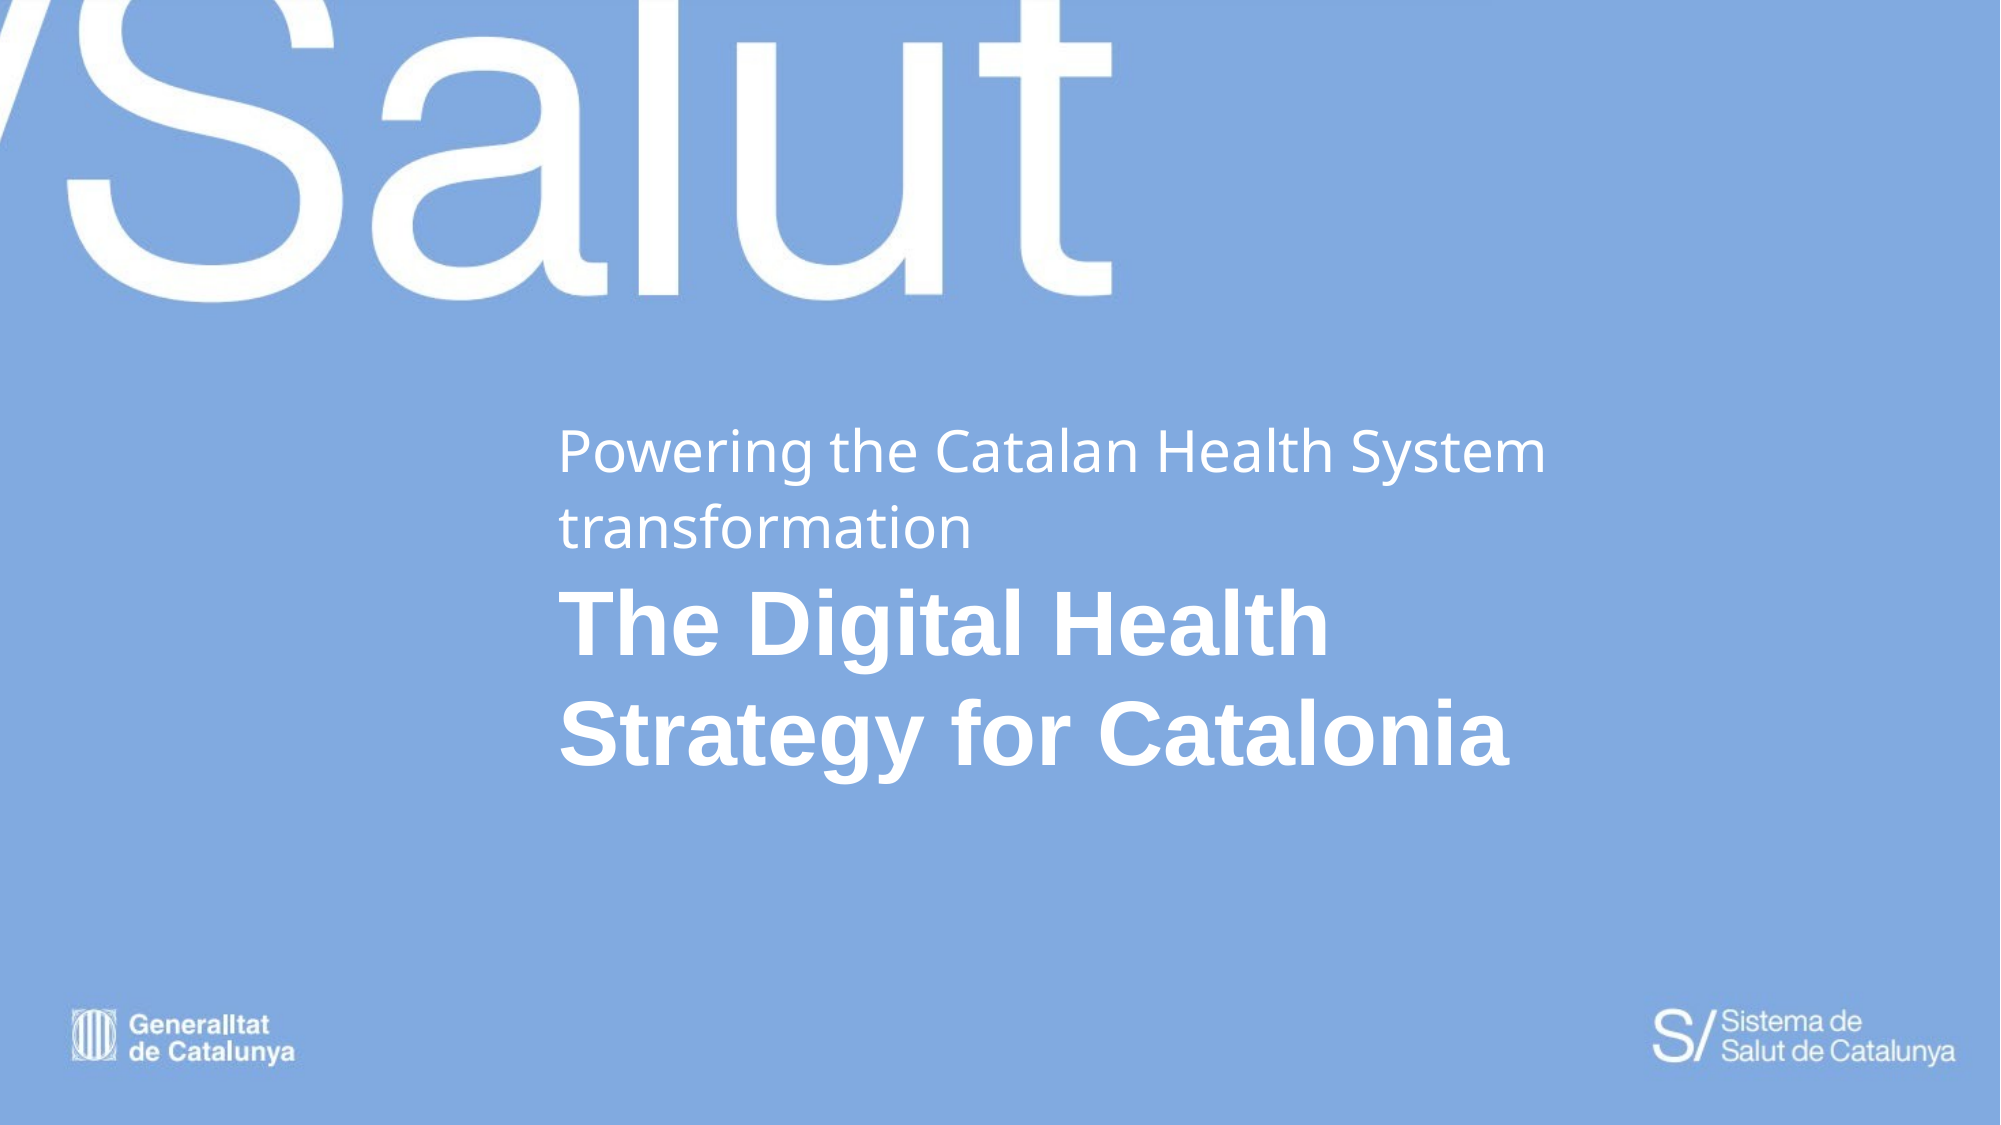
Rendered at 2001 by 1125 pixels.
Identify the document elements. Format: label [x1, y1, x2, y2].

text_box [0, 0, 2000, 1125]
